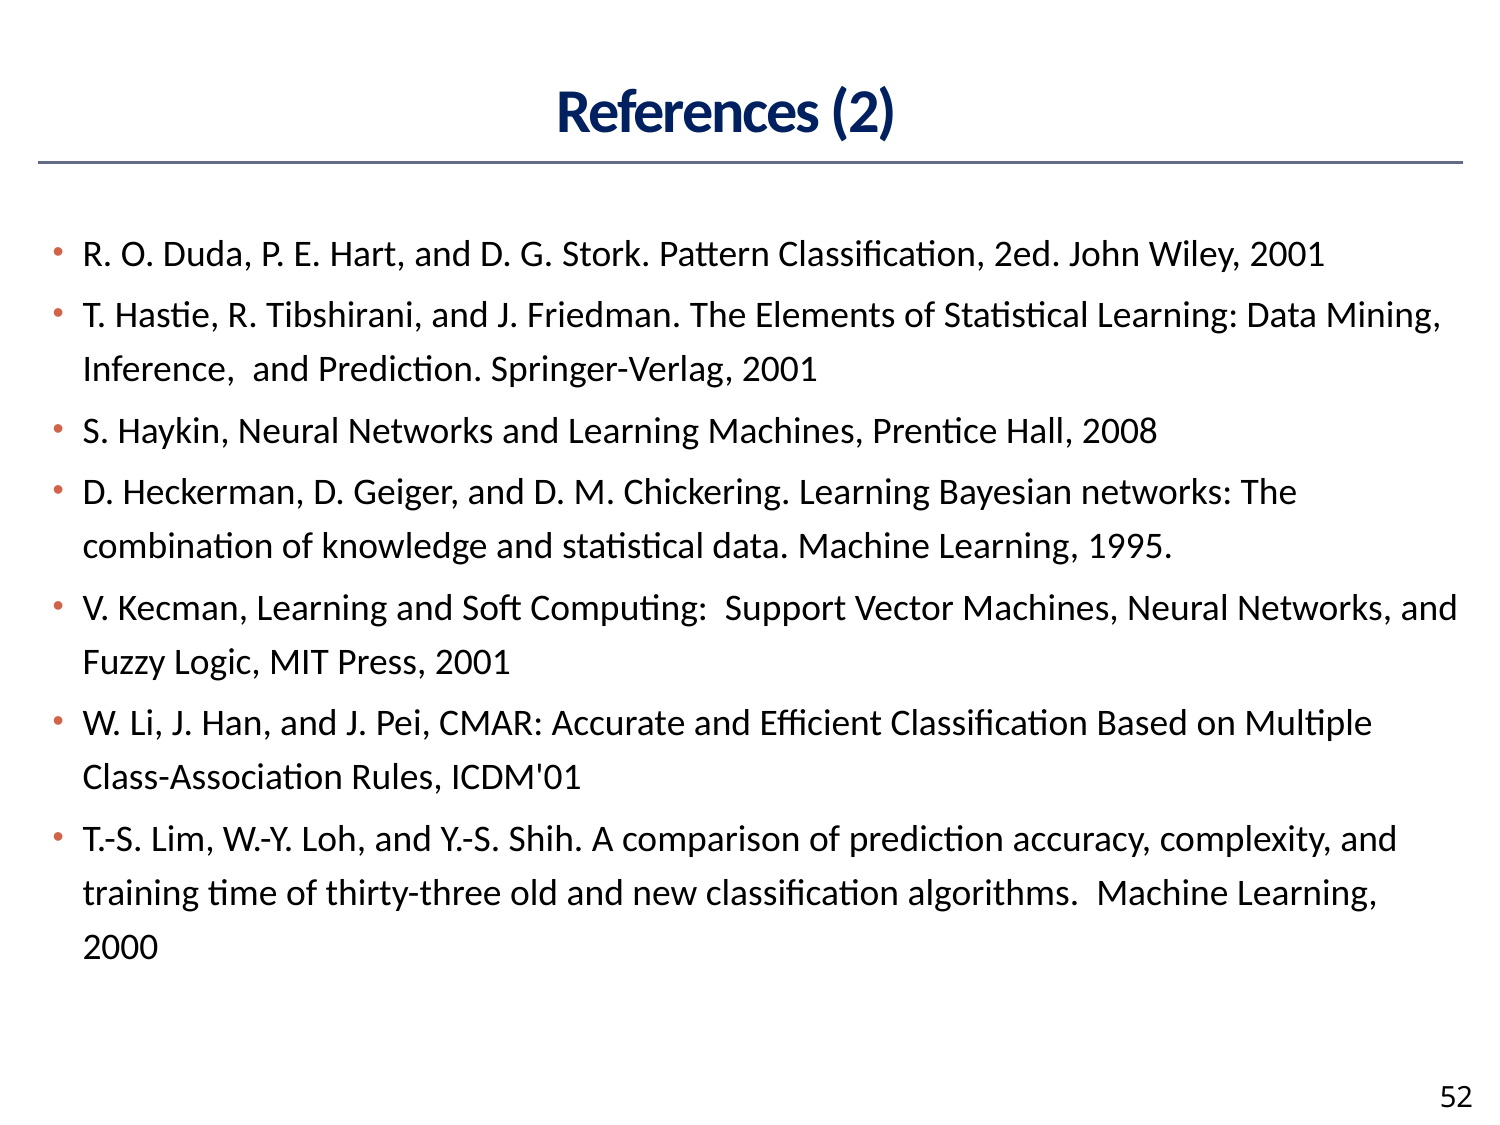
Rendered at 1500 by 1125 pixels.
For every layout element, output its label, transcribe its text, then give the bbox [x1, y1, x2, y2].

slide_number 52 [1425, 1071, 1500, 1125]
title References (2) [75, 62, 1379, 154]
list R. O. Duda, P. E. Hart, and D. G. Stork. Pattern Classification, 2ed. John Wiley, 2001 T. Hastie, R. Tibshirani, and J. Friedman. The Elements of Statistical Learning: Data Mining, Inference, and Prediction. Springer-Verlag, 2001 S. Haykin, Neural Networks and Learning Machines, Prentice Hall, 2008 D. Heckerman, D. Geiger, and D. M. Chickering. Learning Bayesian networks: The combination of knowledge and statistical data. Machine Learning, 1995. V. Kecman, Learning and Soft Computing: Support Vector Machines, Neural Networks, and Fuzzy Logic, MIT Press, 2001 W. Li, J. Han, and J. Pei, CMAR: Accurate and Efficient Classification Based on Multiple Class-Association Rules, ICDM'01 T.-S. Lim, W.-Y. Loh, and Y.-S. Shih. A comparison of prediction accuracy, complexity, and training time of thirty-three old and new classification algorithms. Machine Learning, 2000 [37, 212, 1475, 1063]
